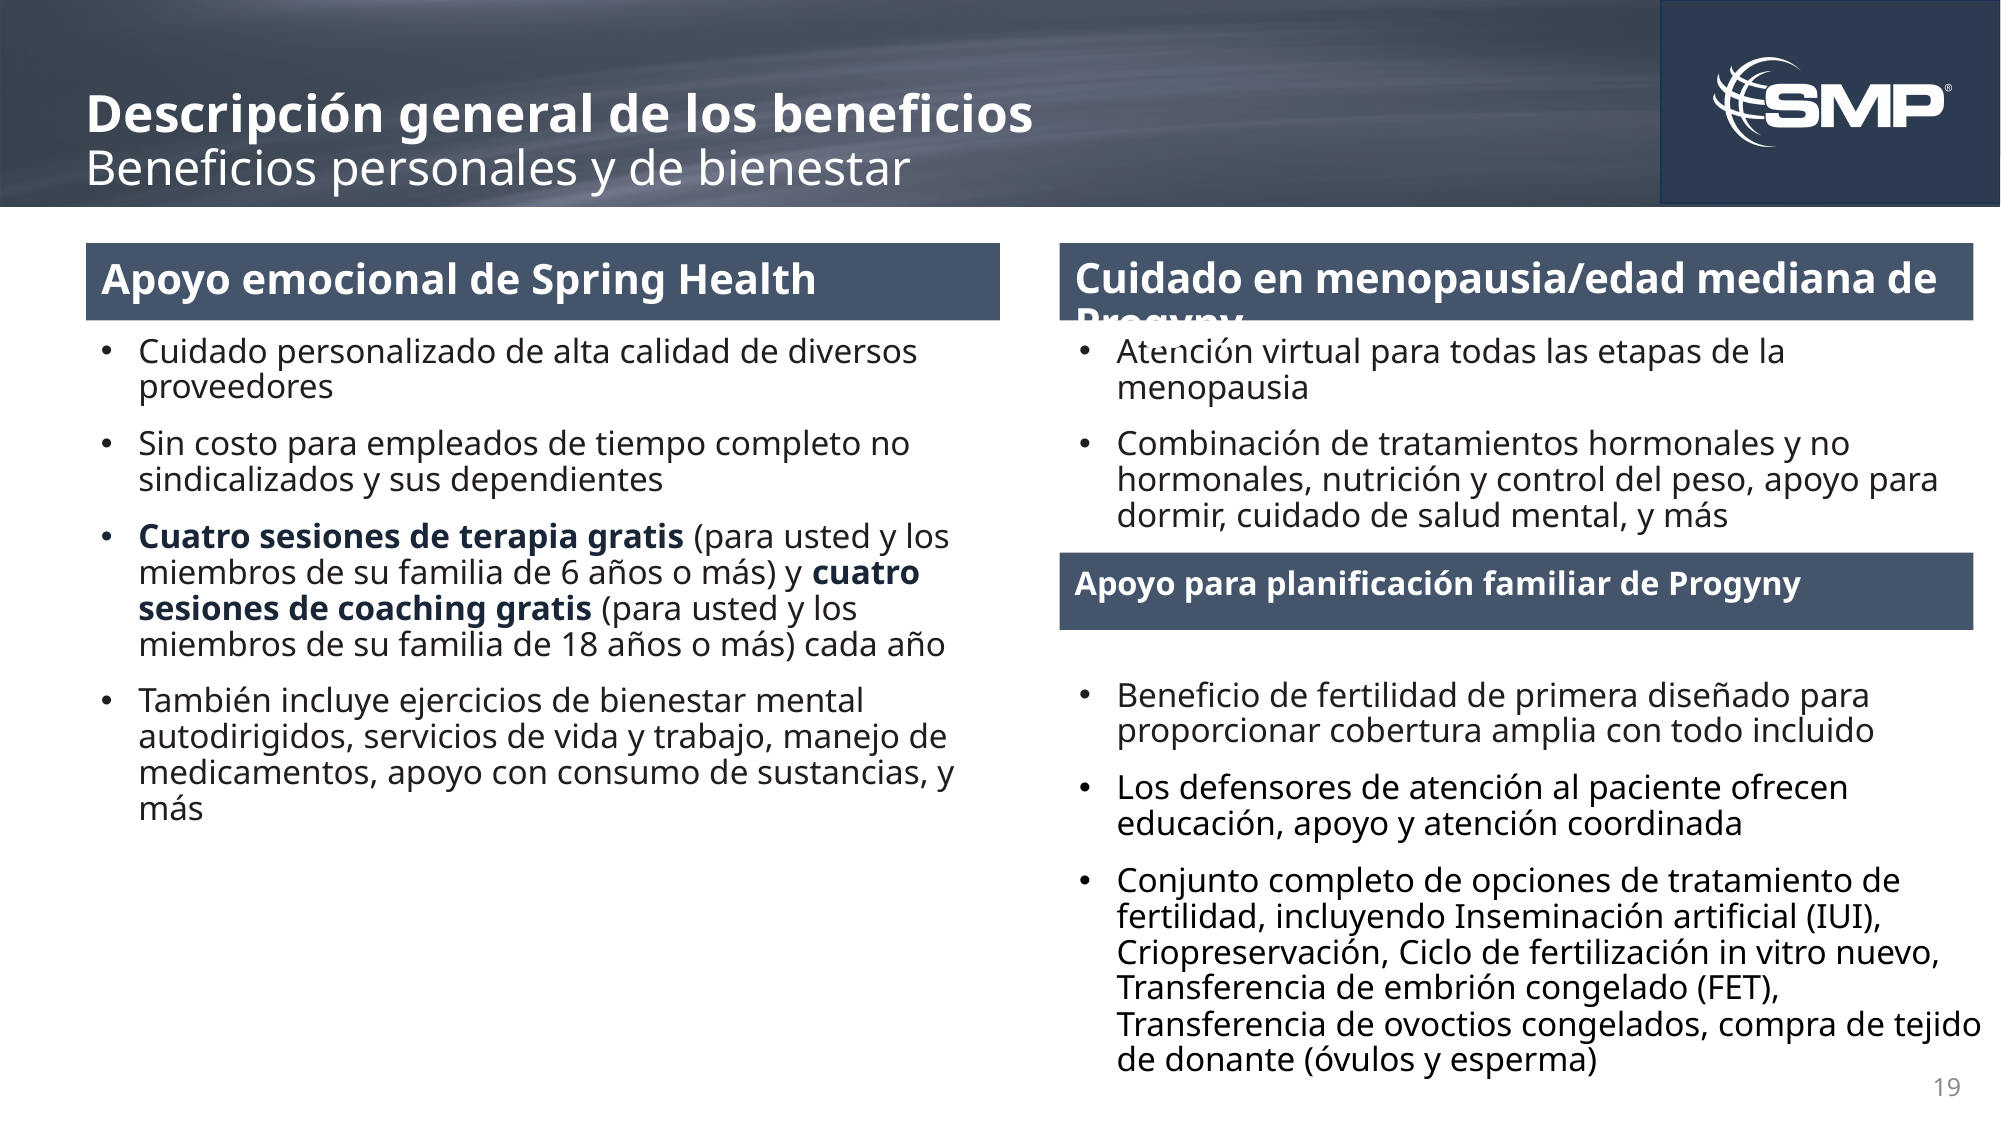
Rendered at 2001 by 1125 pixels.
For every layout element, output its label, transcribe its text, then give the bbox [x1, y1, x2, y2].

text_box Atención virtual para todas las etapas de la menopausia Combinación de tratamientos hormonales y no hormonales, nutrición y control del peso, apoyo para dormir, cuidado de salud mental, y más Beneficio de fertilidad de primera diseñado para proporcionar cobertura amplia con todo incluido Los defensores de atención al paciente ofrecen educación, apoyo y atención coordinada Conjunto completo de opciones de tratamiento de fertilidad, incluyendo Inseminación artificial (IUI), Criopreservación, Ciclo de fertilización in vitro nuevo, Transferencia de embrión congelado (FET), Transferencia de ovoctios congelados, compra de tejido de donante (óvulos y esperma) [1064, 319, 2000, 1083]
text_box Cuidado en menopausia/edad mediana de Progyny [1059, 243, 1974, 321]
text_box Apoyo para planificación familiar de Progyny [1059, 552, 1974, 630]
slide_number 19 [1526, 1058, 1977, 1118]
title Descripción general de los beneficios Beneficios personales y de bienestar [70, 79, 1634, 204]
text_box Apoyo emocional de Spring Health [86, 243, 1000, 321]
picture [0, 0, 2000, 207]
picture [1713, 57, 1952, 147]
text_box Cuidado personalizado de alta calidad de diversos proveedores Sin costo para empleados de tiempo completo no sindicalizados y sus dependientes Cuatro sesiones de terapia gratis (para usted y los miembros de su familia de 6 años o más) y cuatro sesiones de coaching gratis (para usted y los miembros de su familia de 18 años o más) cada año También incluye ejercicios de bienestar mental autodirigidos, servicios de vida y trabajo, manejo de medicamentos, apoyo con consumo de sustancias, y más [86, 327, 1000, 1044]
